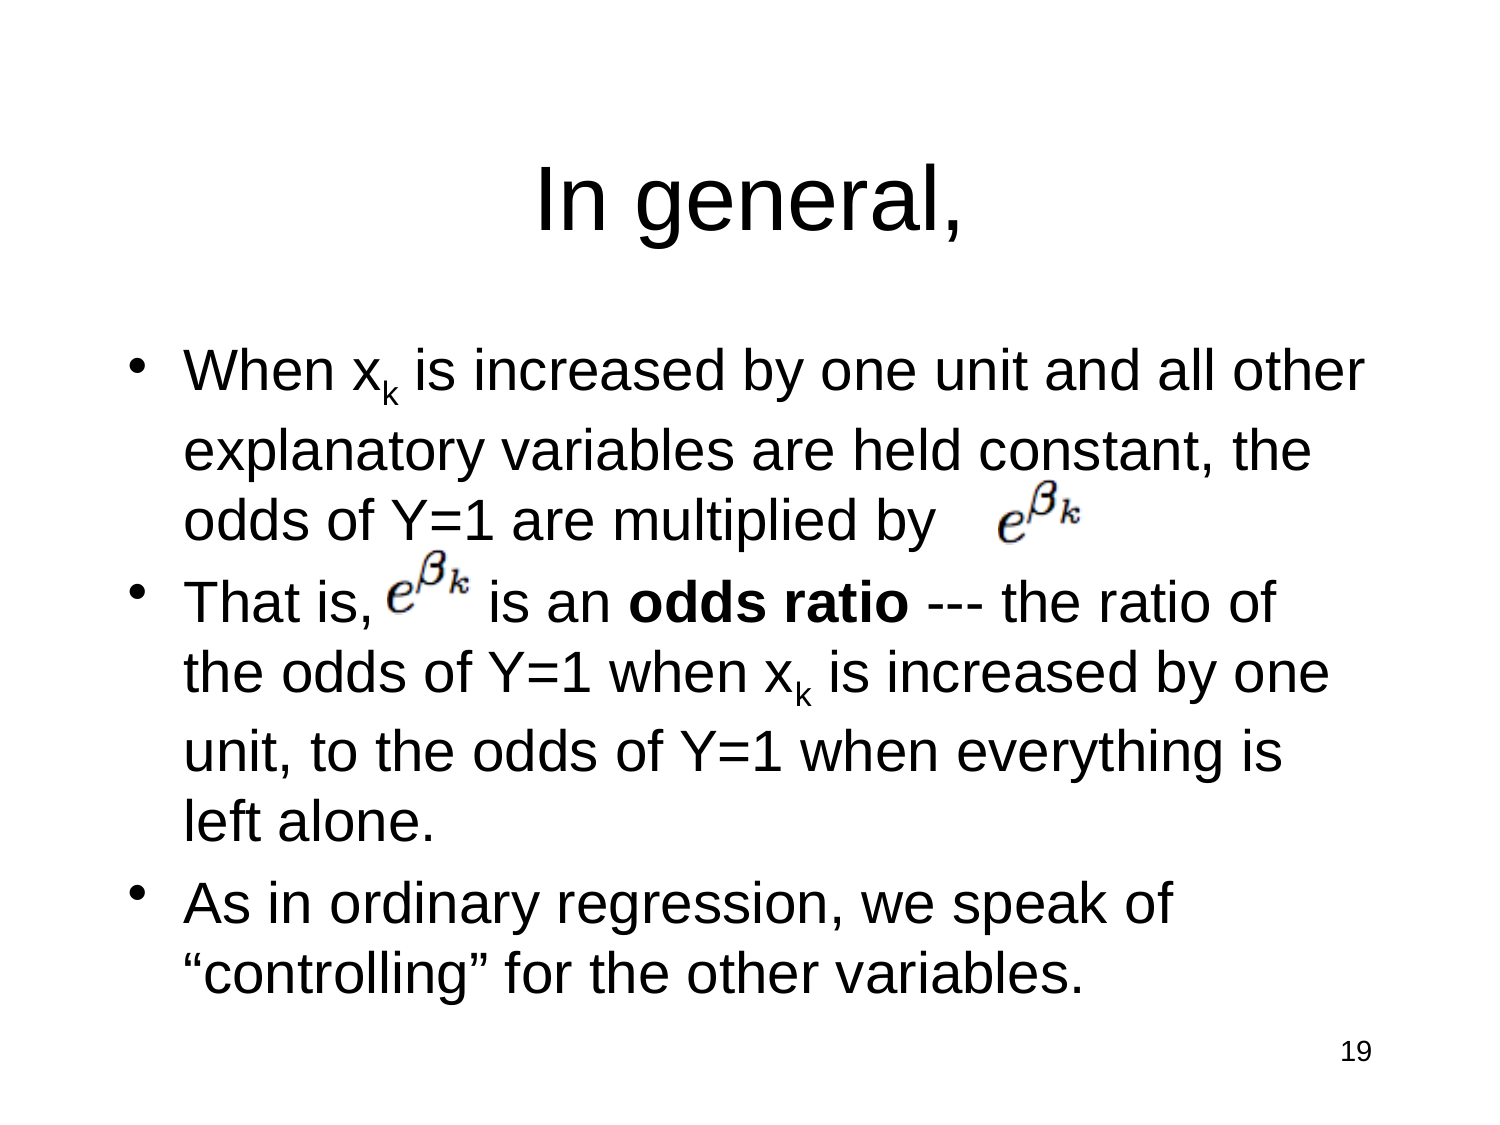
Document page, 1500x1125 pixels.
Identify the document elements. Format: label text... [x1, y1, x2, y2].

slide_number 19 [1074, 1025, 1388, 1100]
list When xk is increased by one unit and all other explanatory variables are held constant, the odds of Y=1 are multiplied by That is, is an odds ratio --- the ratio of the odds of Y=1 when xk is increased by one unit, to the odds of Y=1 when everything is left alone. As in ordinary regression, we speak of “controlling” for the other variables. [112, 324, 1388, 1075]
title In general, [112, 99, 1388, 288]
picture [997, 479, 1082, 545]
picture [387, 549, 472, 615]
